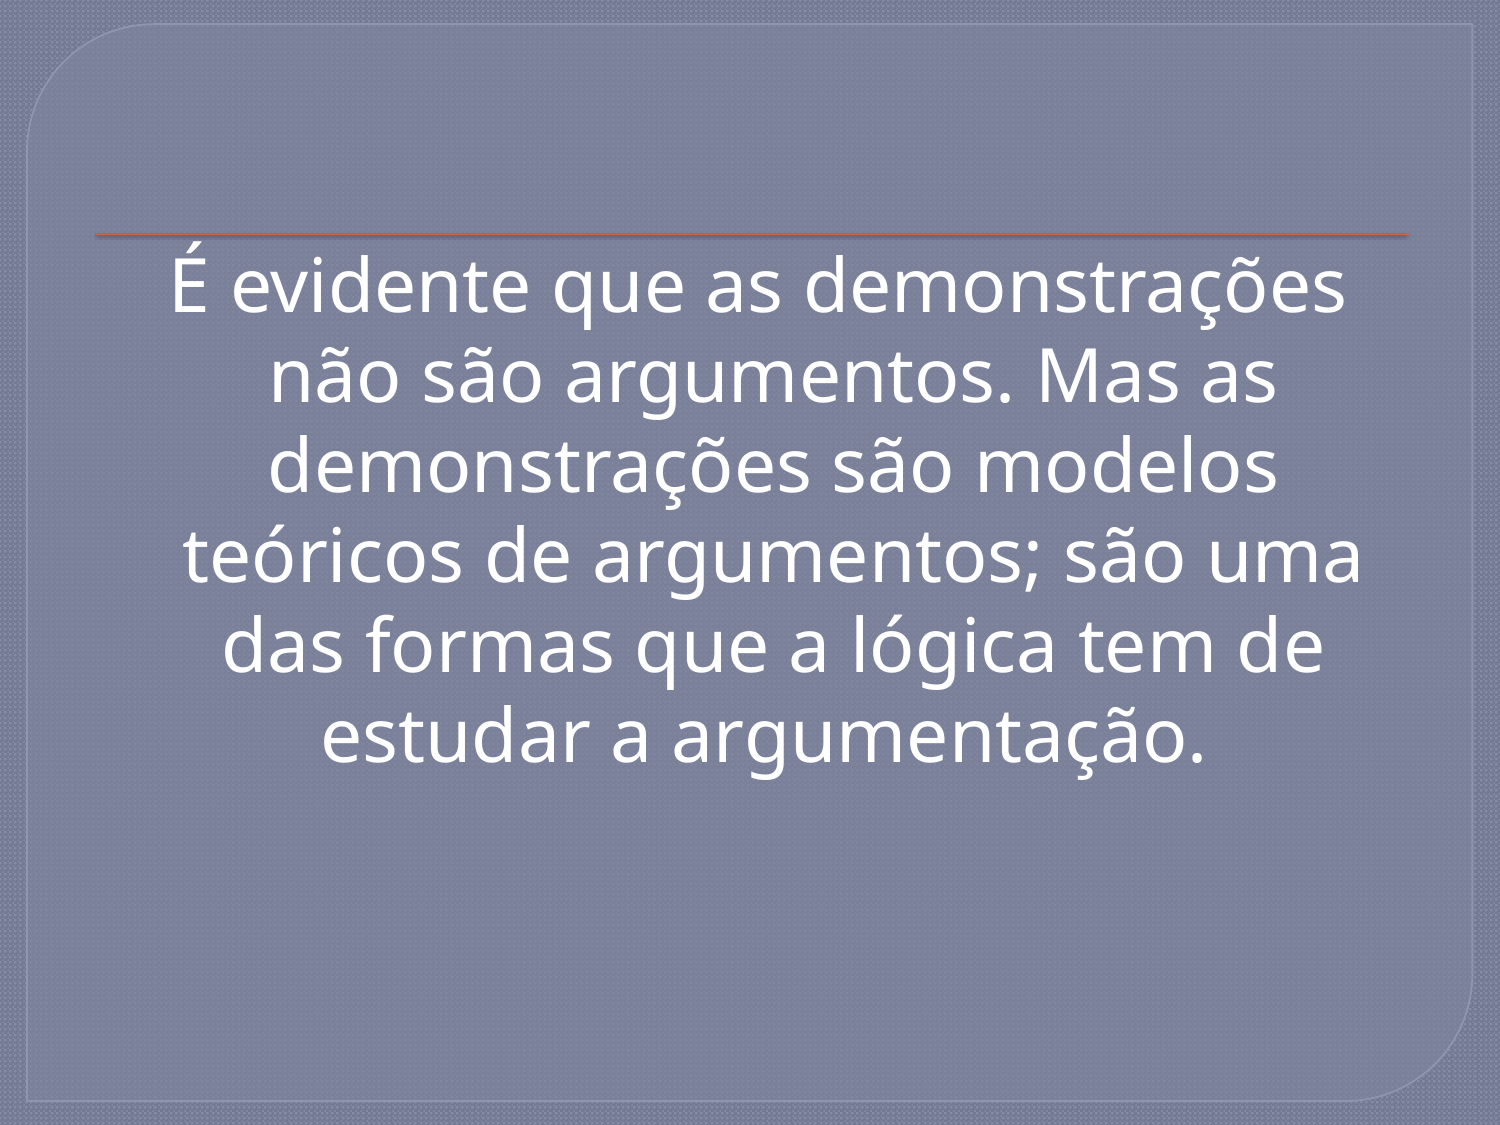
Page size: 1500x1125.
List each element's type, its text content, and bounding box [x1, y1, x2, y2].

list É evidente que as demonstrações não são argumentos. Mas as demonstrações são modelos teóricos de argumentos; são uma das formas que a lógica tem de estudar a argumentação. [75, 70, 1425, 1005]
